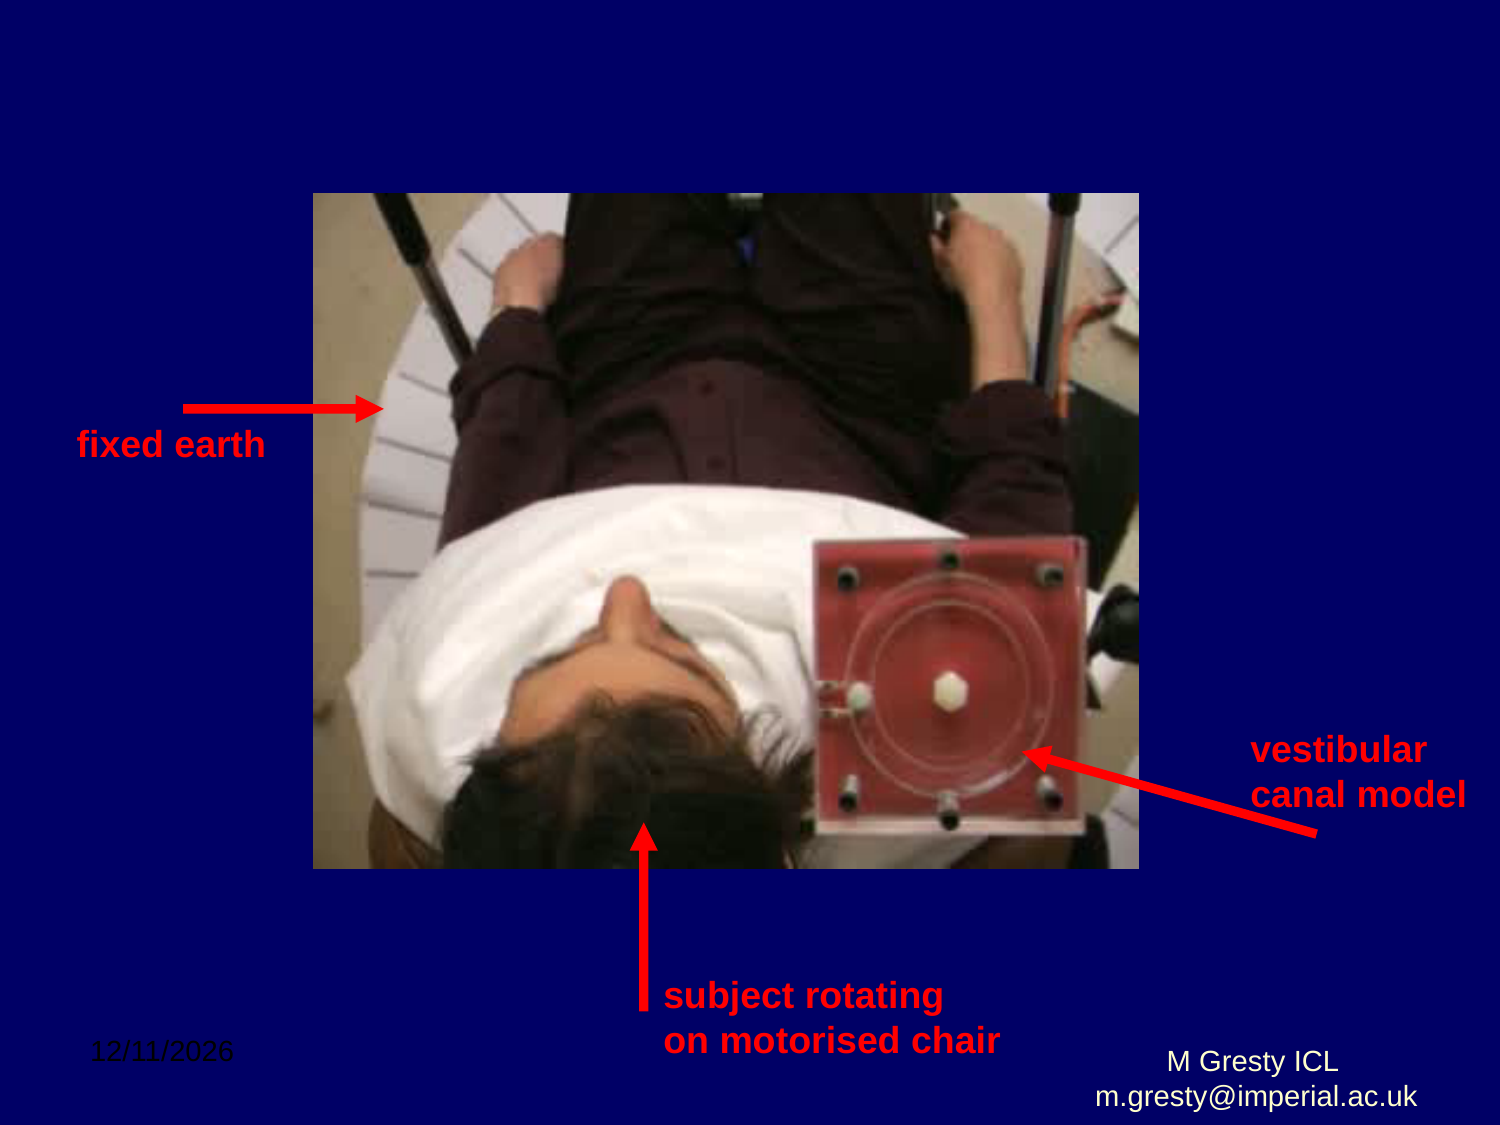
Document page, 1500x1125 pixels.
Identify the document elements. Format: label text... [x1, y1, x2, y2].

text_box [312, 192, 1141, 870]
text_box subject rotating on motorised chair [648, 964, 1016, 1069]
footer M Gresty ICL m.gresty@imperial.ac.uk [1019, 1034, 1495, 1114]
text_box vestibular canal model [1235, 717, 1482, 822]
text_box fixed earth [61, 412, 282, 472]
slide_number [74, 1024, 426, 1103]
